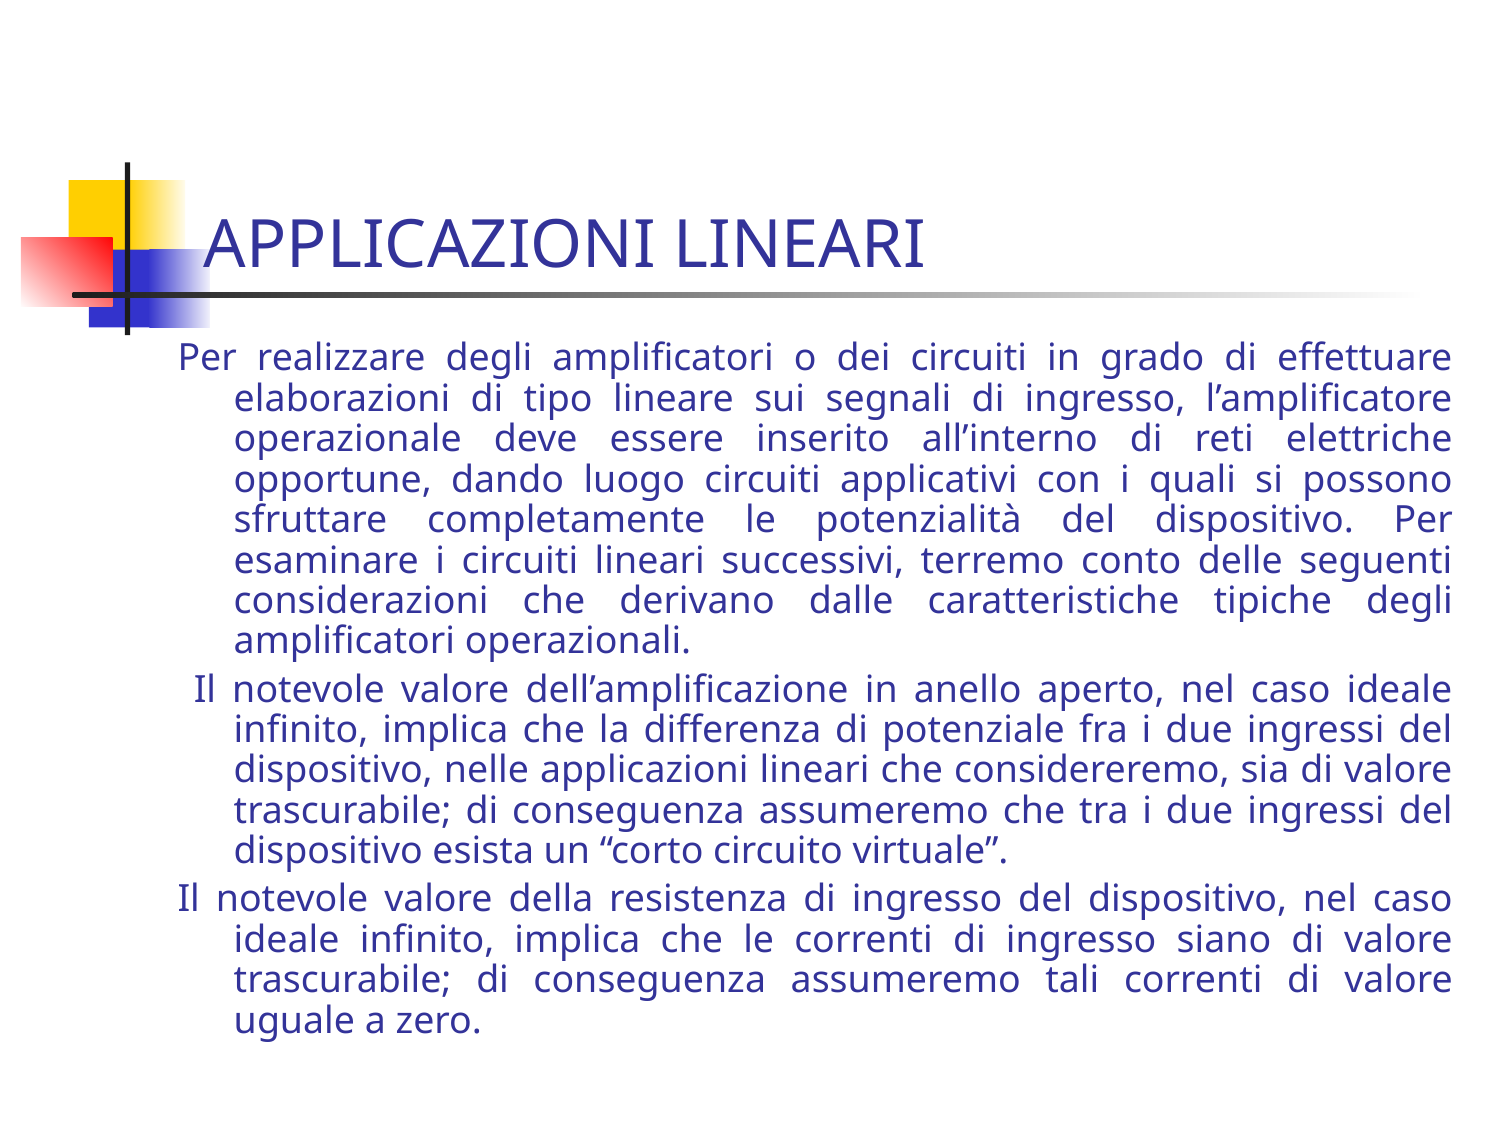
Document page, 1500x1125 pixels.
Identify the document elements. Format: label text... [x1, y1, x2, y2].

title APPLICAZIONI LINEARI [188, 101, 1468, 289]
list Per realizzare degli amplificatori o dei circuiti in grado di effettuare elaborazioni di tipo lineare sui segnali di ingresso, l’amplificatore operazionale deve essere inserito all’interno di reti elettriche opportune, dando luogo circuiti applicativi con i quali si possono sfruttare completamente le potenzialità del dispositivo. Per esaminare i circuiti lineari successivi, terremo conto delle seguenti considerazioni che derivano dalle caratteristiche tipiche degli amplificatori operazionali. Il notevole valore dell’amplificazione in anello aperto, nel caso ideale infinito, implica che la differenza di potenziale fra i due ingressi del dispositivo, nelle applicazioni lineari che considereremo, sia di valore trascurabile; di conseguenza assumeremo che tra i due ingressi del dispositivo esista un “corto circuito virtuale”. Il notevole valore della resistenza di ingresso del dispositivo, nel caso ideale infinito, implica che le correnti di ingresso siano di valore trascurabile; di conseguenza assumeremo tali correnti di valore uguale a zero. [162, 330, 1470, 988]
